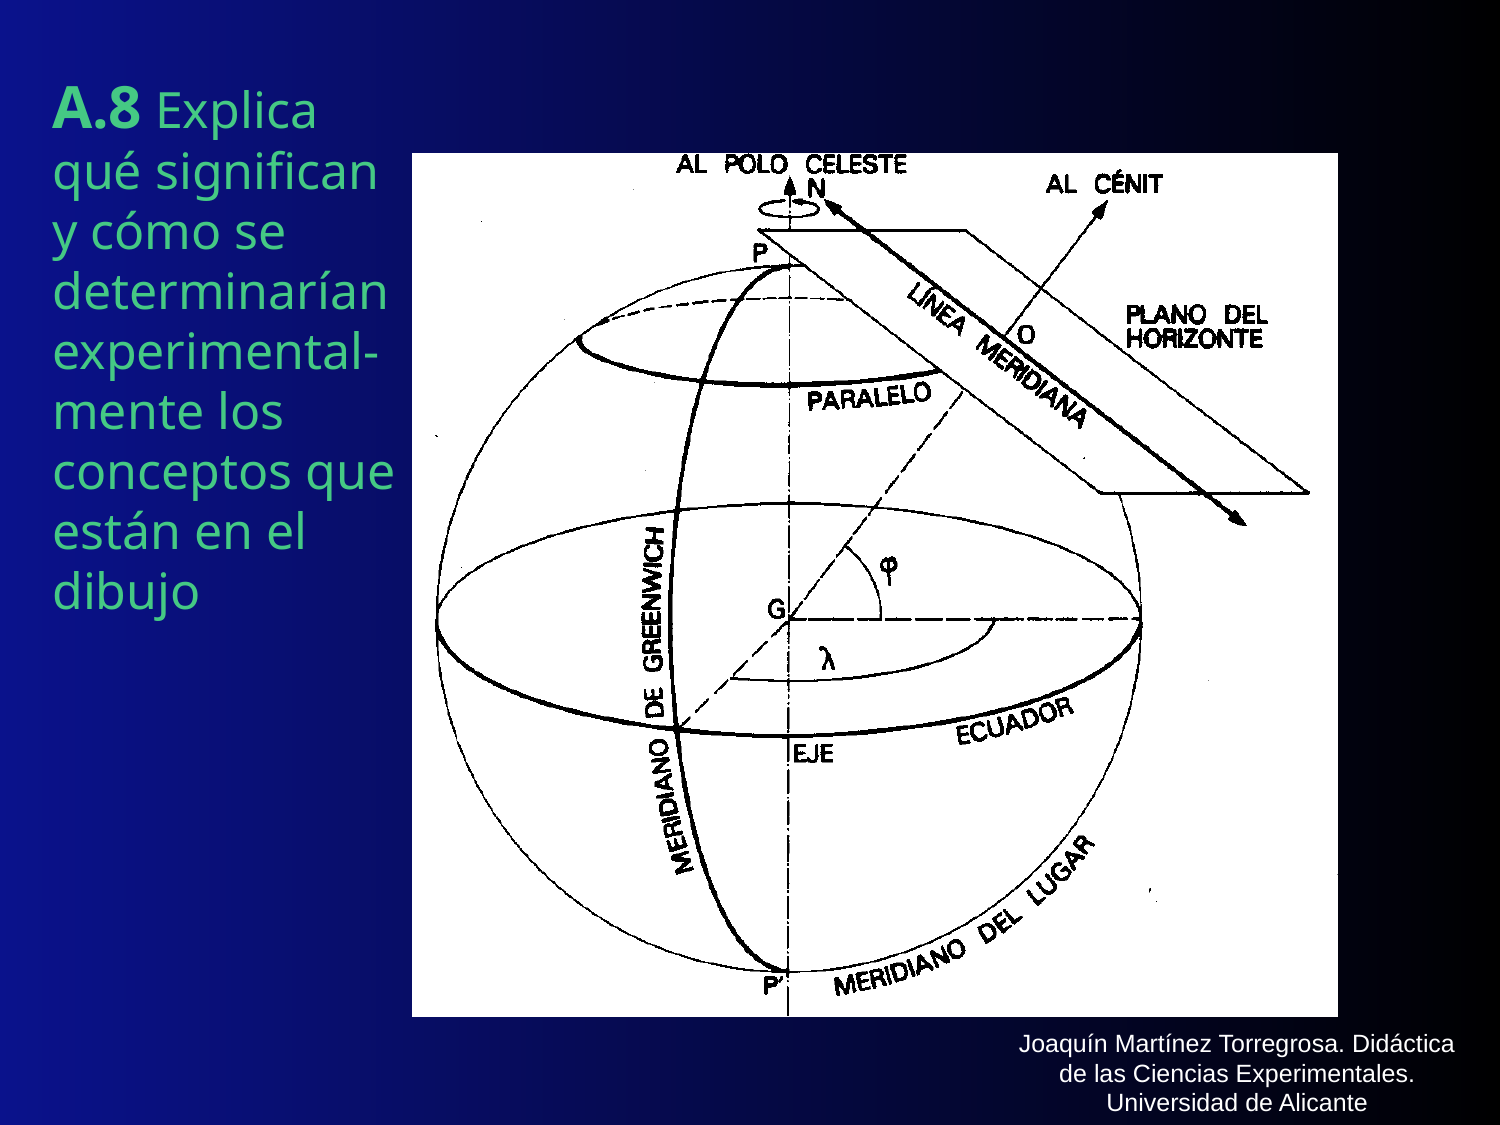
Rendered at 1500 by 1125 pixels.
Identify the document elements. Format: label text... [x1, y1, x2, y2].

footer Joaquín Martínez Torregrosa. Didáctica de las Ciencias Experimentales. Universidad de Alicante [999, 1049, 1476, 1125]
picture [412, 152, 1338, 1017]
text_box A.8 Explica qué significan y cómo se determinarían experimental-mente los conceptos que están en el dibujo [37, 62, 413, 628]
